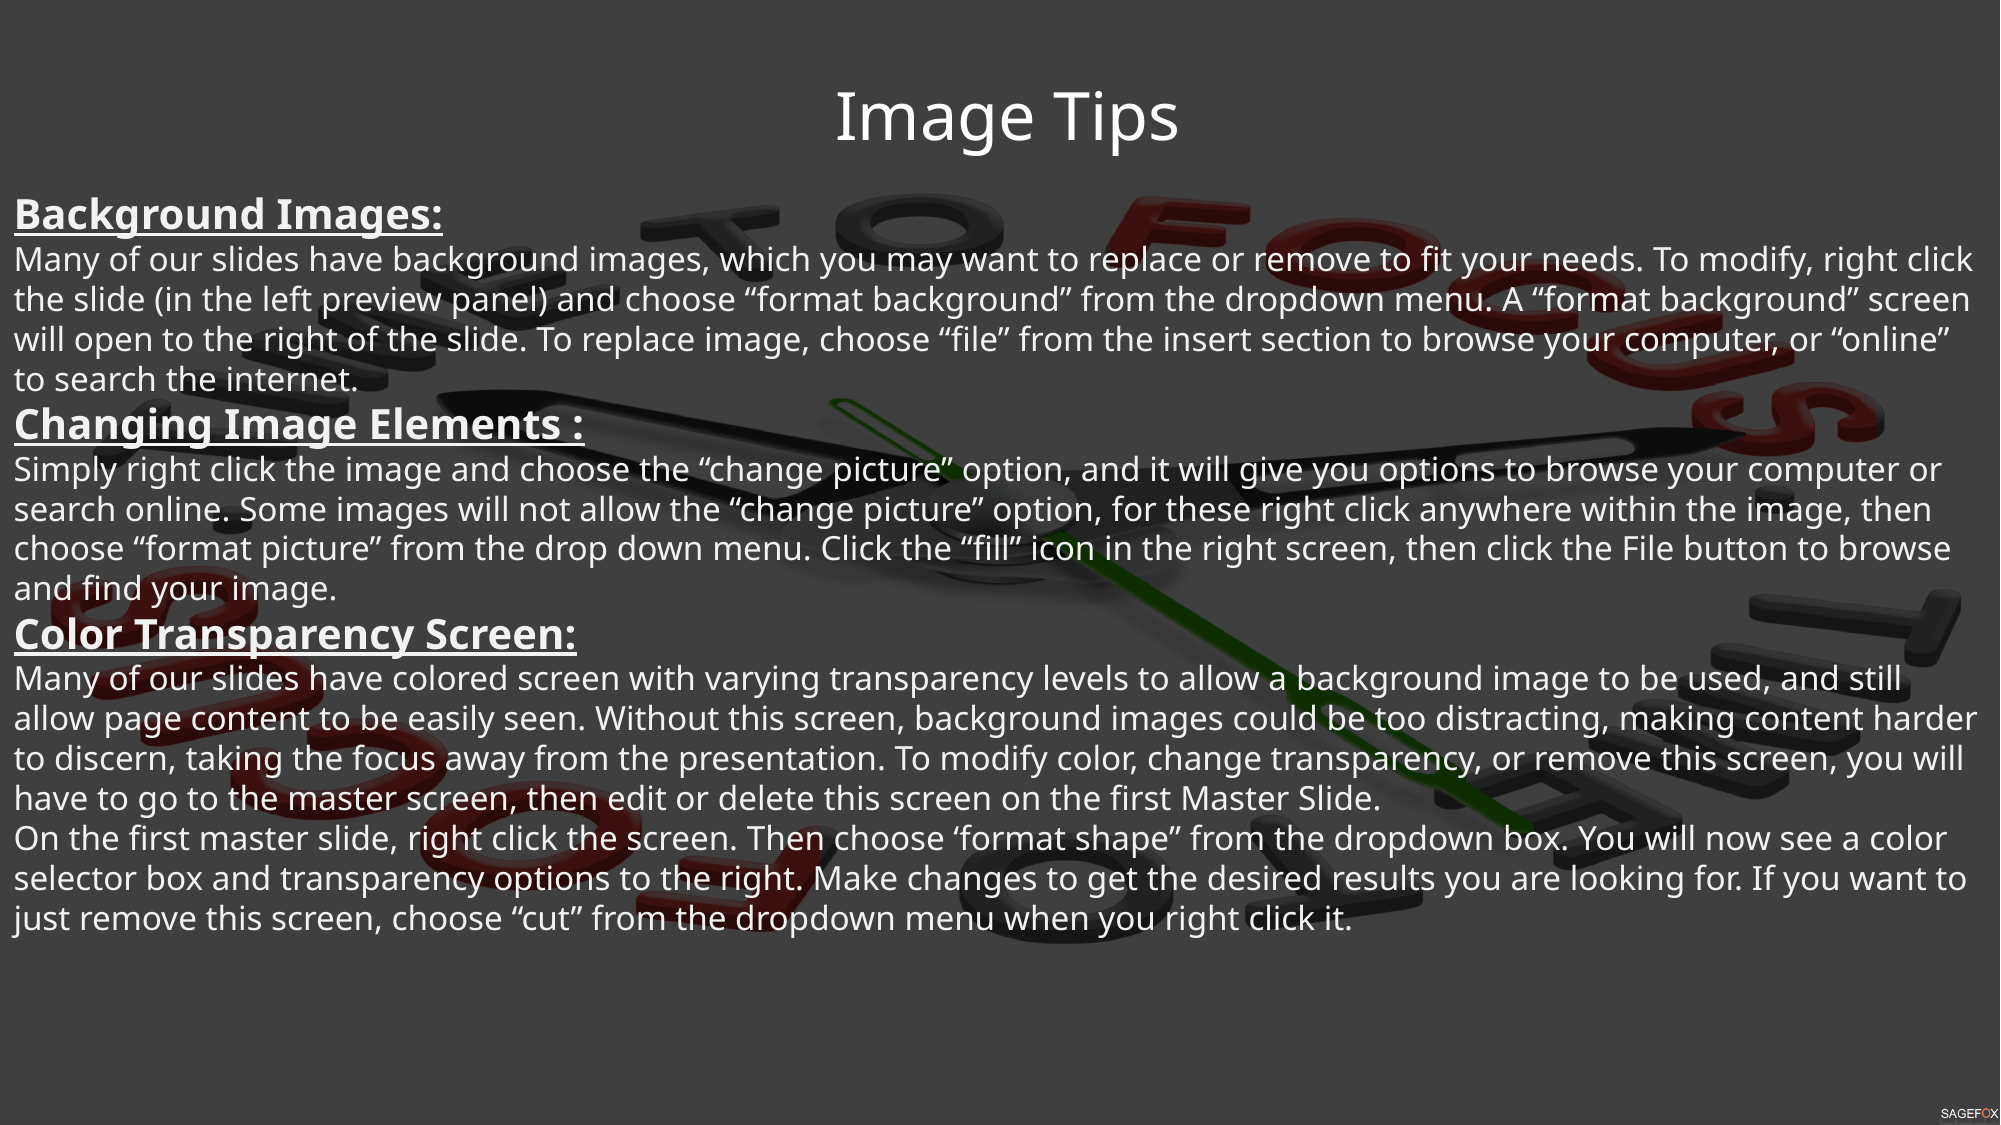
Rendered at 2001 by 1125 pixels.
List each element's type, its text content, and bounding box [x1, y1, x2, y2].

title Image Tips [597, 59, 1420, 177]
text_box Background Images: Many of our slides have background images, which you may want to replace or remove to fit your needs. To modify, right click the slide (in the left preview panel) and choose “format background” from the dropdown menu. A “format background” screen will open to the right of the slide. To replace image, choose “file” from the insert section to browse your computer, or “online” to search the internet. Changing Image Elements : Simply right click the image and choose the “change picture” option, and it will give you options to browse your computer or search online. Some images will not allow the “change picture” option, for these right click anywhere within the image, then choose “format picture” from the drop down menu. Click the “fill” icon in the right screen, then click the File button to browse and find your image. Color Transparency Screen: Many of our slides have colored screen with varying transparency levels to allow a background image to be used, and still allow page content to be easily seen. Without this screen, background images could be too distracting, making content harder to discern, taking the focus away from the presentation. To modify color, change transparency, or remove this screen, you will have to go to the master screen, then edit or delete this screen on the first Master Slide. On the first master slide, right click the screen. Then choose ‘format shape” from the dropdown box. You will now see a color selector box and transparency options to the right. Make changes to get the desired results you are looking for. If you want to just remove this screen, choose “cut” from the dropdown menu when you right click it. [0, 0, 2000, 1125]
